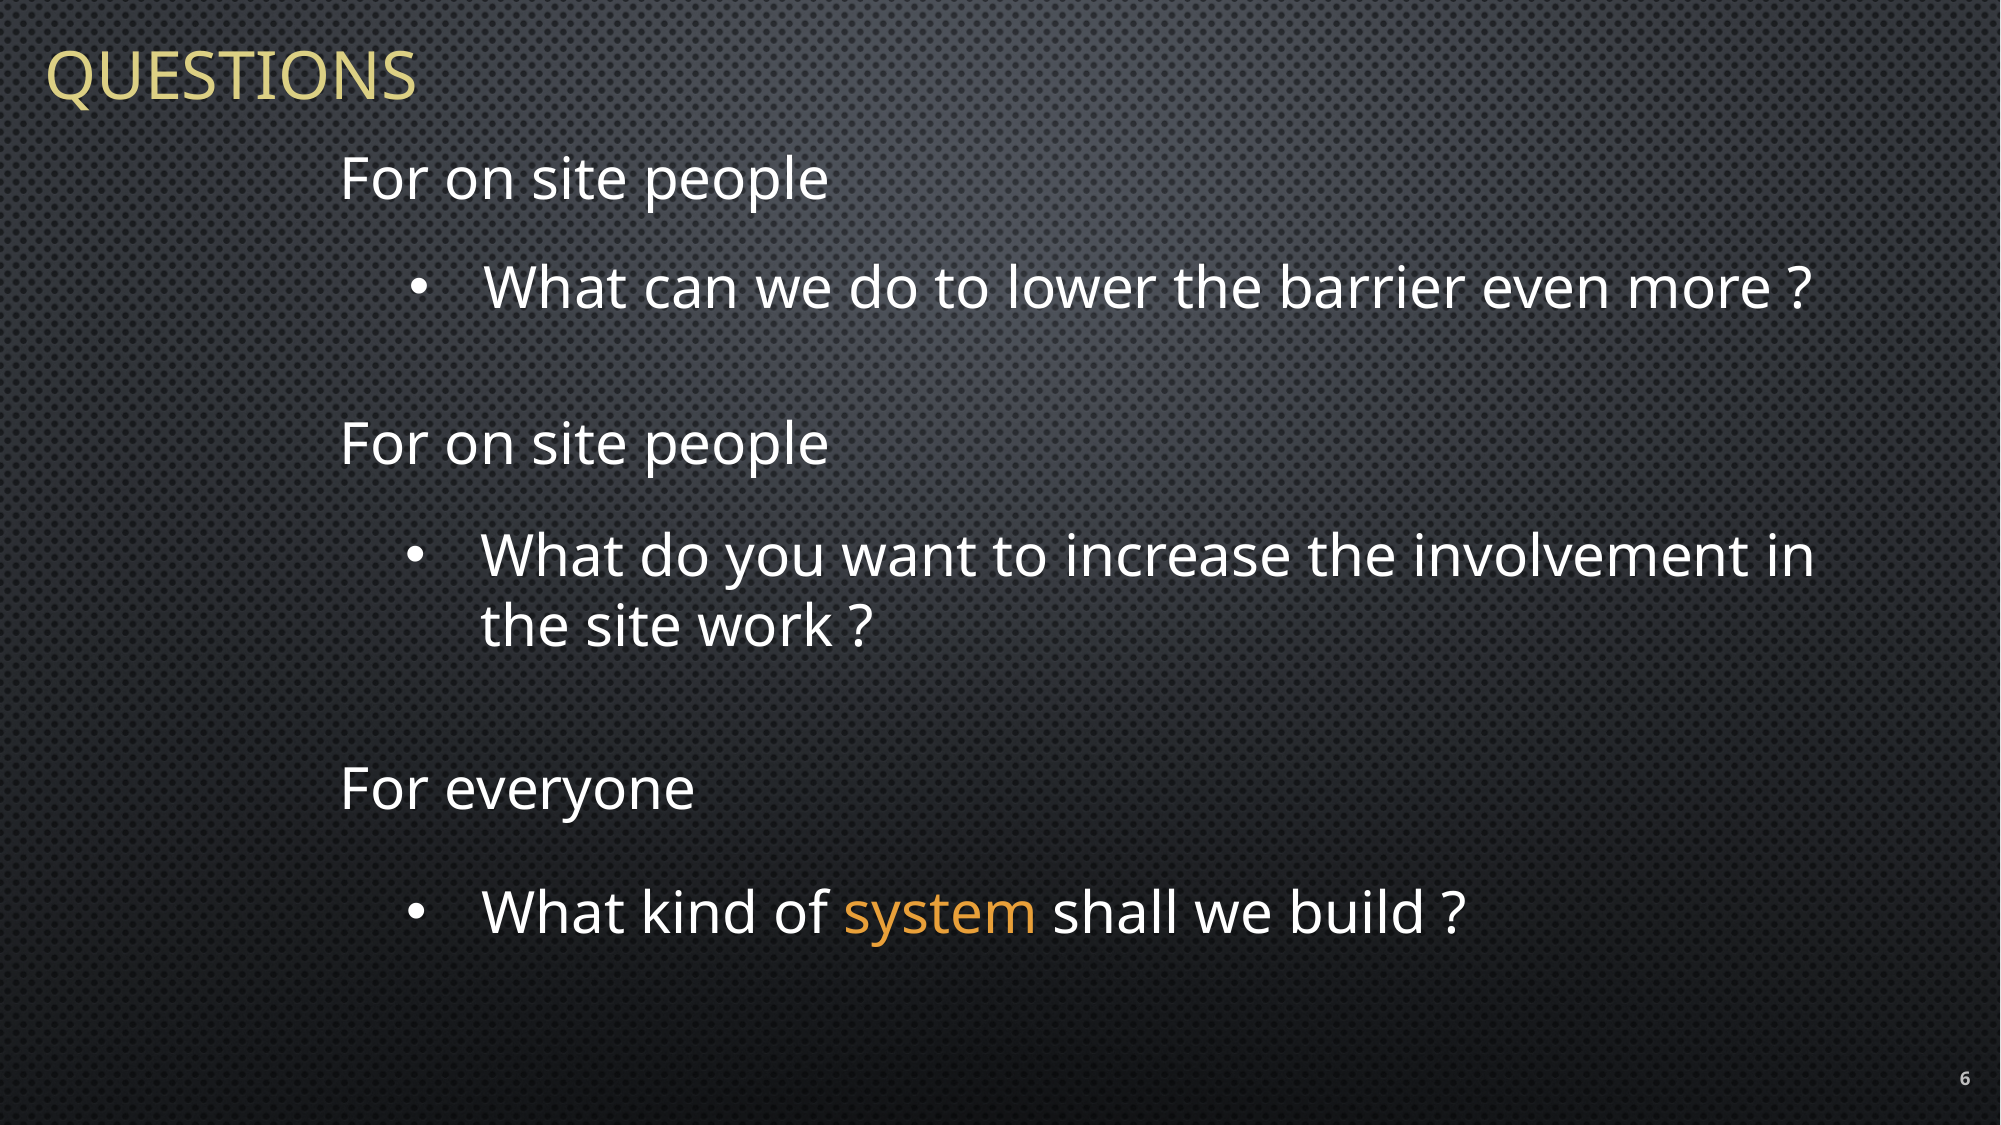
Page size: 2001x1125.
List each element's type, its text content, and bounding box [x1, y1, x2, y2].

text_box What do you want to increase the involvement in the site work ? [390, 510, 1832, 666]
text_box For on site people [325, 399, 846, 484]
text_box What kind of system shall we build ? [391, 867, 1482, 953]
text_box For on site people [325, 133, 846, 219]
slide_number 6 [1895, 1049, 1986, 1110]
text_box For everyone [325, 743, 712, 829]
title Questions [29, 11, 926, 134]
text_box What can we do to lower the barrier even more ? [393, 242, 1828, 328]
